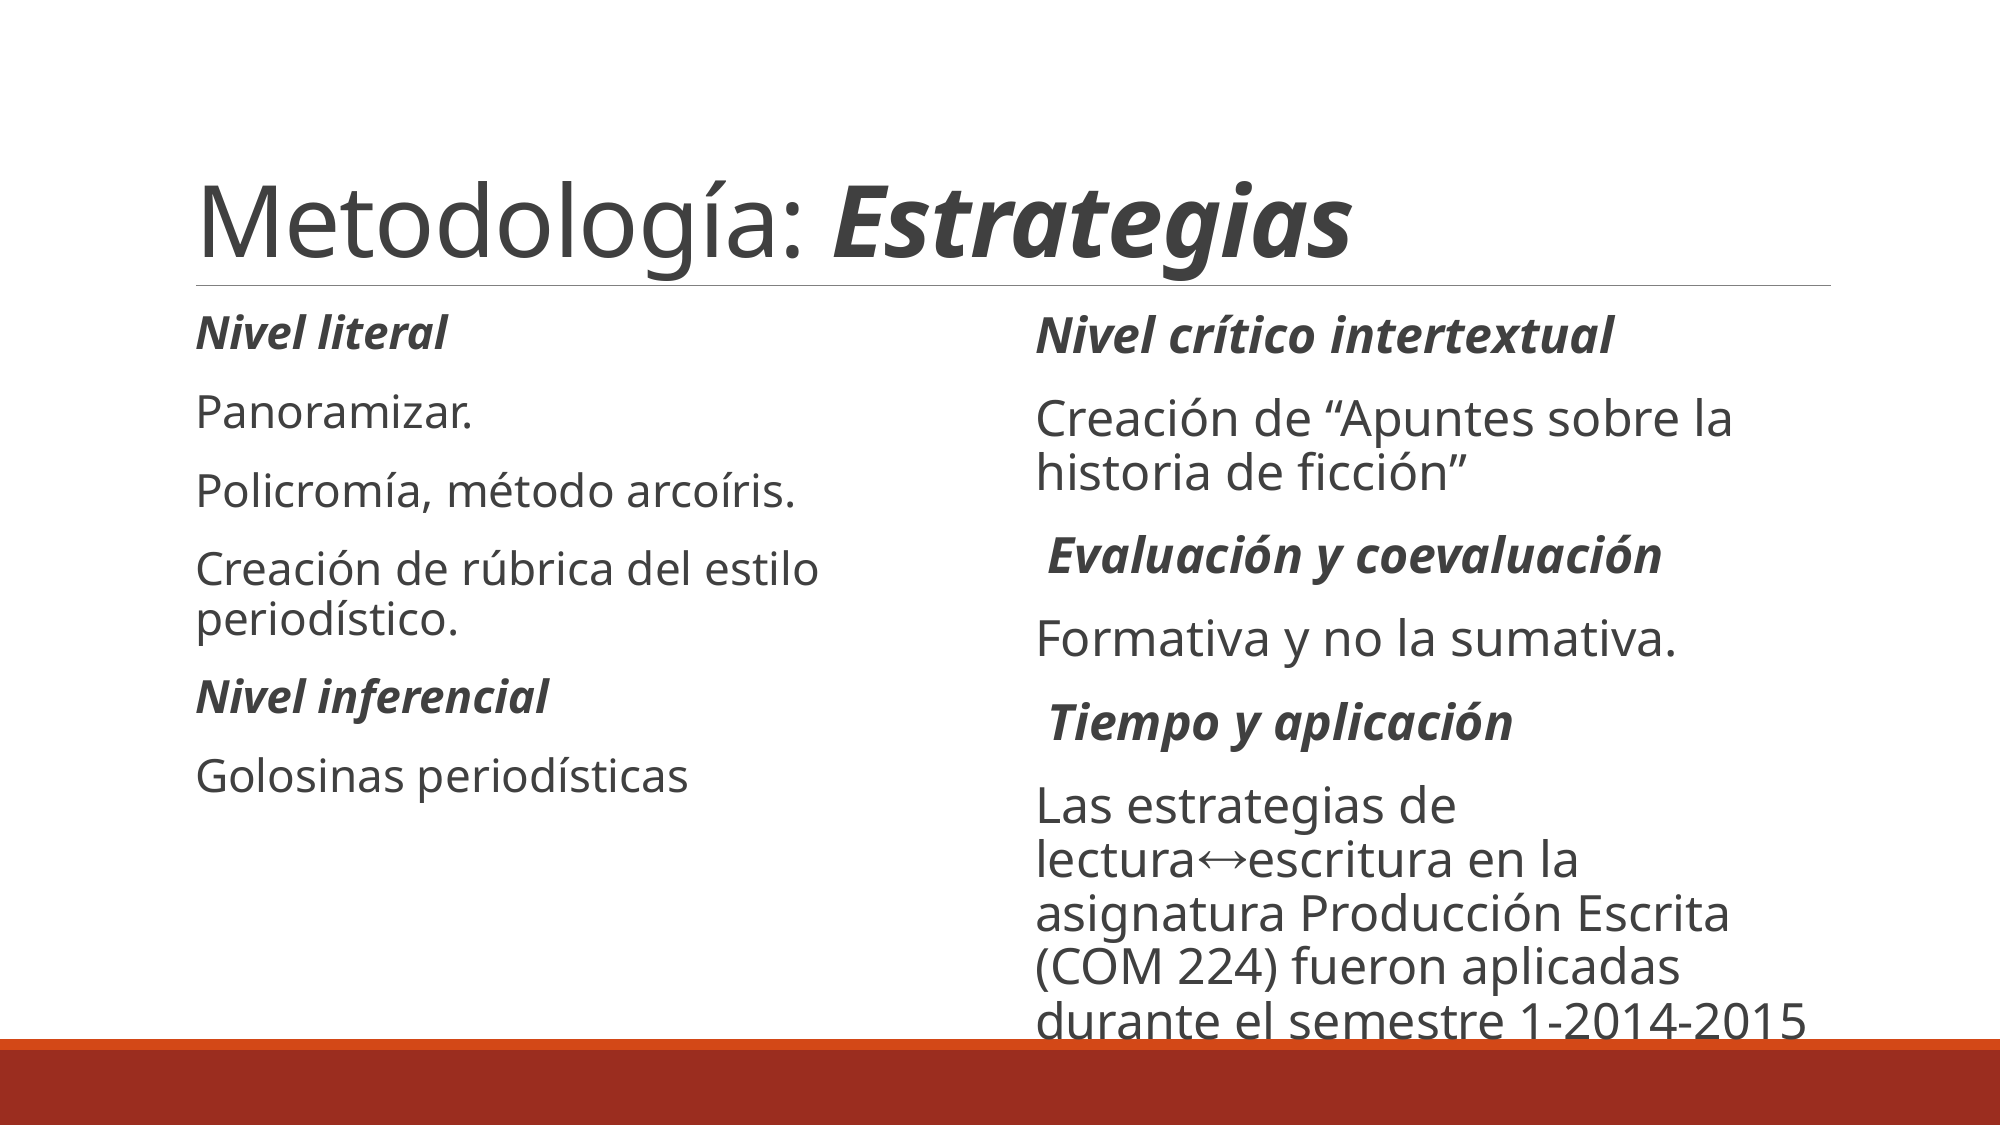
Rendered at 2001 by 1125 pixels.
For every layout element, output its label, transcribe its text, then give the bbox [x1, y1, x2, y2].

list Nivel literal Panoramizar. Policromía, método arcoíris. Creación de rúbrica del estilo periodístico. Nivel inferencial Golosinas periodísticas [180, 302, 990, 963]
title Metodología: Estrategias [180, 47, 1830, 285]
list Nivel crítico intertextual Creación de “Apuntes sobre la historia de ficción” Evaluación y coevaluación Formativa y no la sumativa. Tiempo y aplicación Las estrategias de lecturaescritura en la asignatura Producción Escrita (COM 224) fueron aplicadas durante el semestre 1-2014-2015 [1020, 302, 1830, 963]
